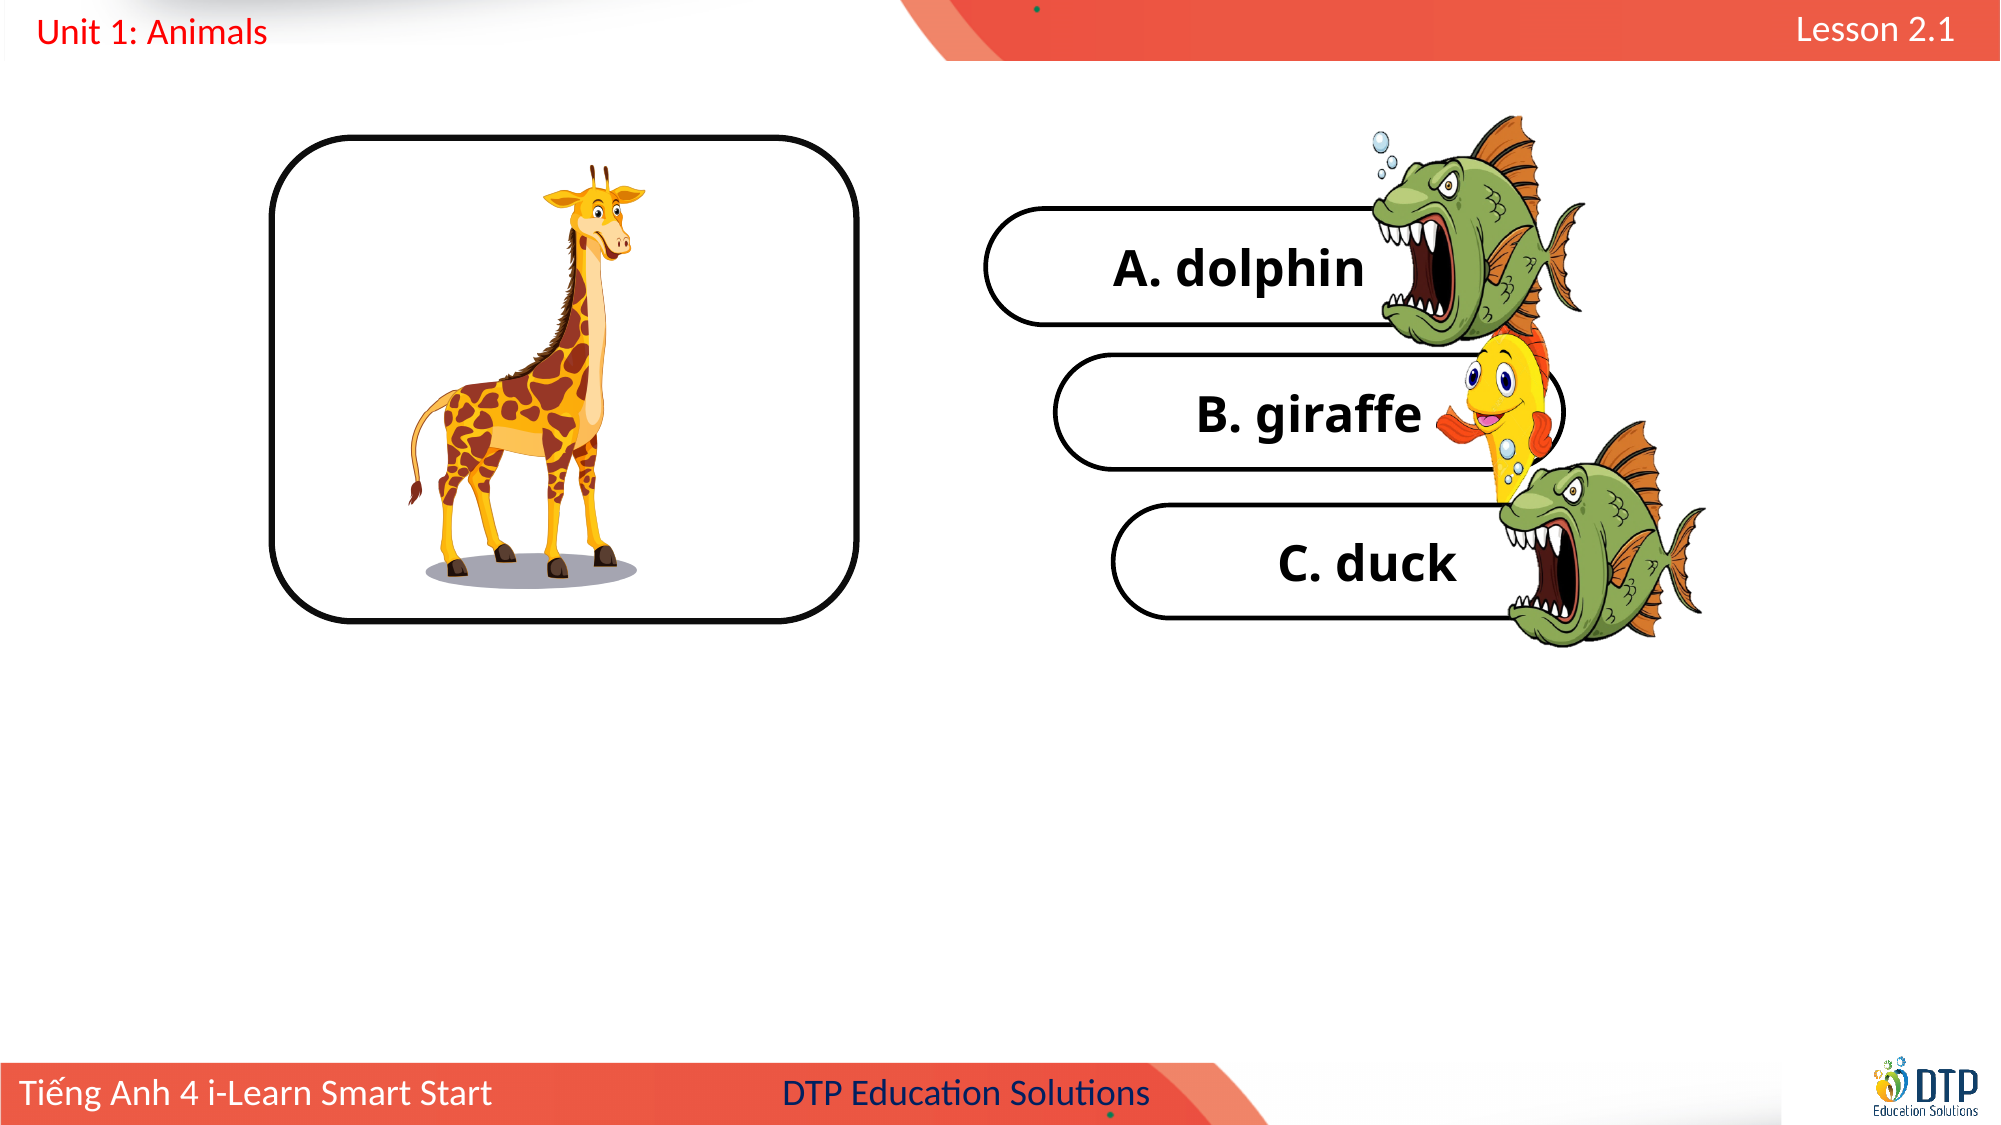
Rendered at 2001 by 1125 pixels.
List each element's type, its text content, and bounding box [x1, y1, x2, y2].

text_box B. giraffe [1055, 354, 1436, 470]
picture [4, 0, 2000, 61]
picture [1869, 1023, 1982, 1125]
text_box A. dolphin [985, 208, 1367, 325]
picture [2, 1063, 1782, 1125]
text_box C. duck [1113, 505, 1494, 619]
text_box [270, 136, 858, 623]
text_box B. giraffe [1552, 377, 1564, 411]
picture [1367, 103, 1709, 663]
picture [378, 154, 680, 605]
